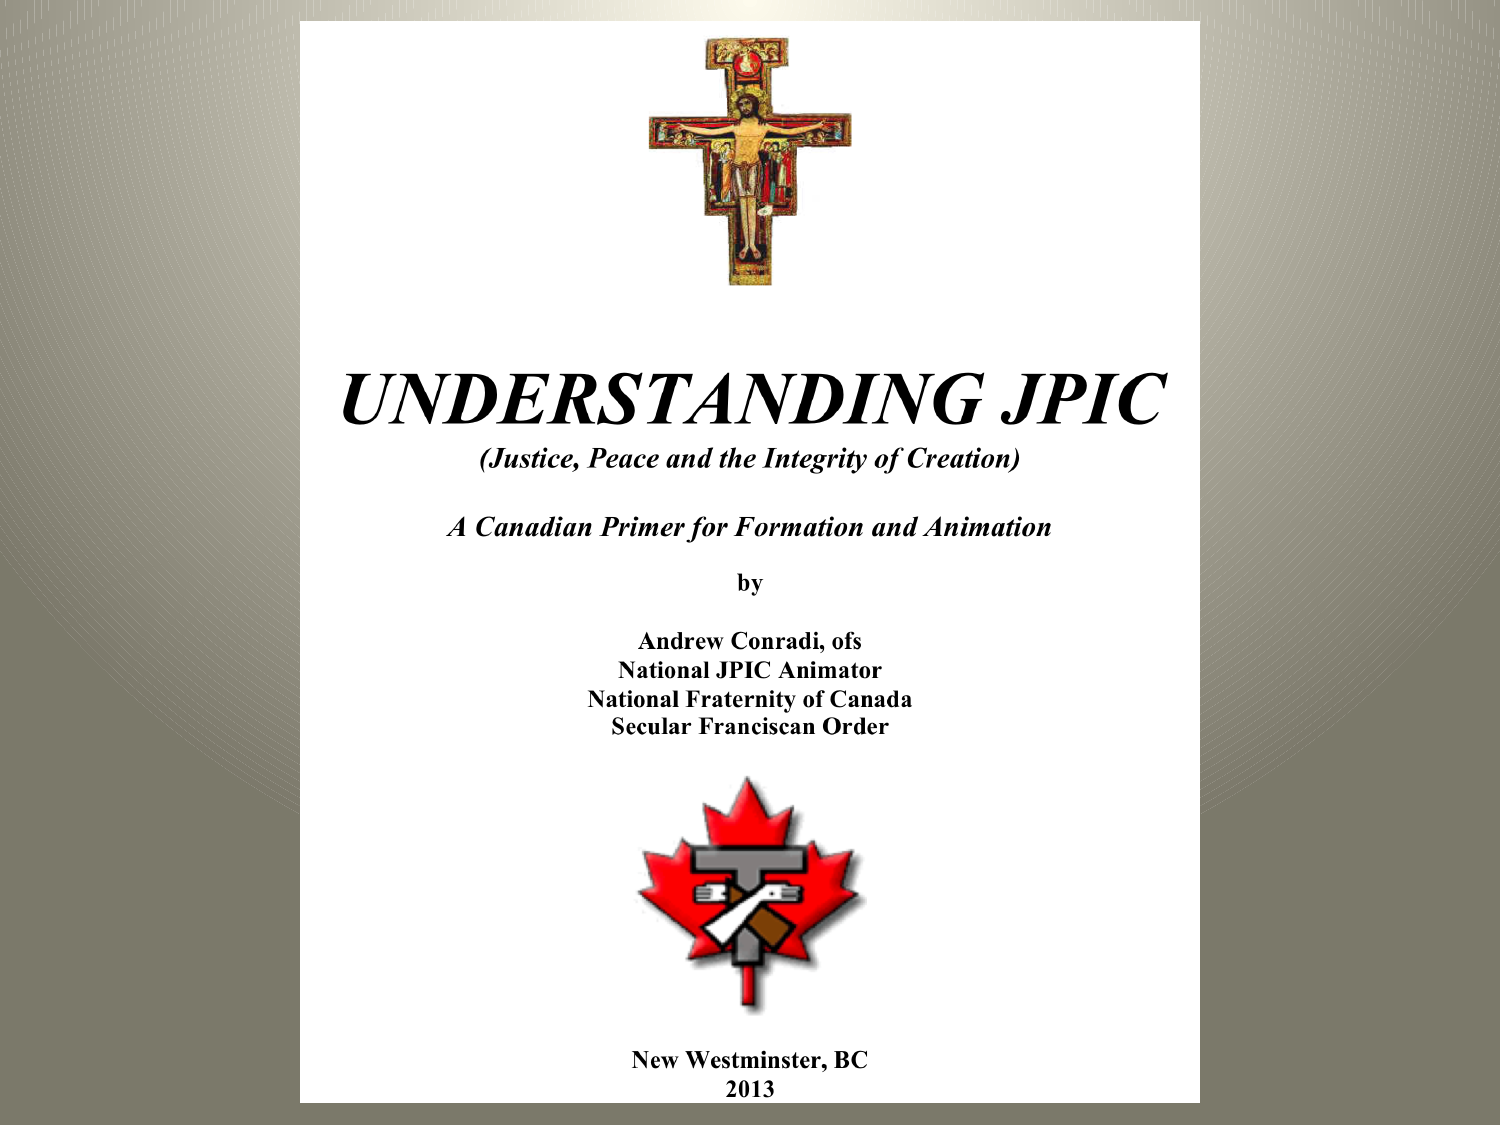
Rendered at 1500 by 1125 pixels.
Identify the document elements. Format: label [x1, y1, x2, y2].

text_box [299, 21, 1201, 1104]
